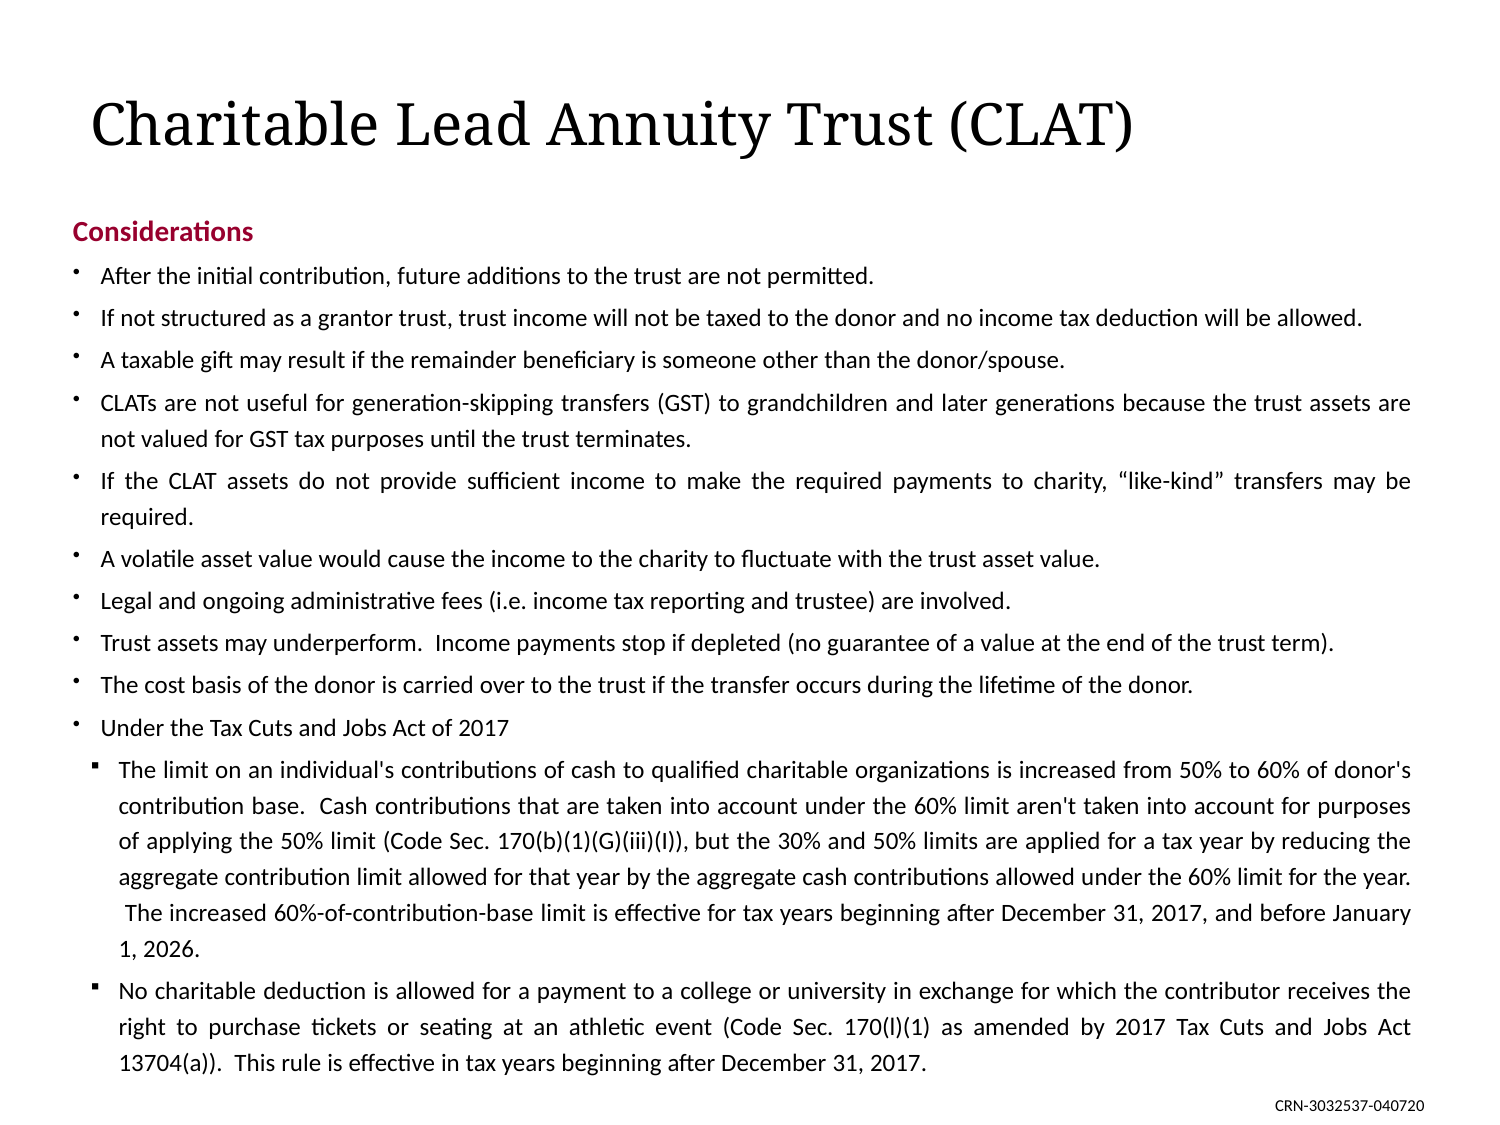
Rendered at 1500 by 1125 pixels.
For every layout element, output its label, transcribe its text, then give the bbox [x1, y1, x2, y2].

text_box Considerations After the initial contribution, future additions to the trust are not permitted. If not structured as a grantor trust, trust income will not be taxed to the donor and no income tax deduction will be allowed. A taxable gift may result if the remainder beneficiary is someone other than the donor/spouse. CLATs are not useful for generation-skipping transfers (GST) to grandchildren and later generations because the trust assets are not valued for GST tax purposes until the trust terminates. If the CLAT assets do not provide sufficient income to make the required payments to charity, “like-kind” transfers may be required. A volatile asset value would cause the income to the charity to fluctuate with the trust asset value. Legal and ongoing administrative fees (i.e. income tax reporting and trustee) are involved. Trust assets may underperform. Income payments stop if depleted (no guarantee of a value at the end of the trust term). The cost basis of the donor is carried over to the trust if the transfer occurs during the lifetime of the donor. Under the Tax Cuts and Jobs Act of 2017 The limit on an individual's contributions of cash to qualified charitable organizations is increased from 50% to 60% of donor's contribution base. Cash contributions that are taken into account under the 60% limit aren't taken into account for purposes of applying the 50% limit (Code Sec. 170(b)(1)(G)(iii)(I)), but the 30% and 50% limits are applied for a tax year by reducing the aggregate contribution limit allowed for that year by the aggregate cash contributions allowed under the 60% limit for the year. The increased 60%-of-contribution-base limit is effective for tax years beginning after December 31, 2017, and before January 1, 2026. No charitable deduction is allowed for a payment to a college or university in exchange for which the contributor receives the right to purchase tickets or seating at an athletic event (Code Sec. 170(l)(1) as amended by 2017 Tax Cuts and Jobs Act 13704(a)). This rule is effective in tax years beginning after December 31, 2017. [58, 196, 1426, 1084]
text_box Charitable Lead Annuity Trust (CLAT) [75, 61, 1156, 183]
text_box CRN-3032537-040720 [1260, 1089, 1500, 1122]
